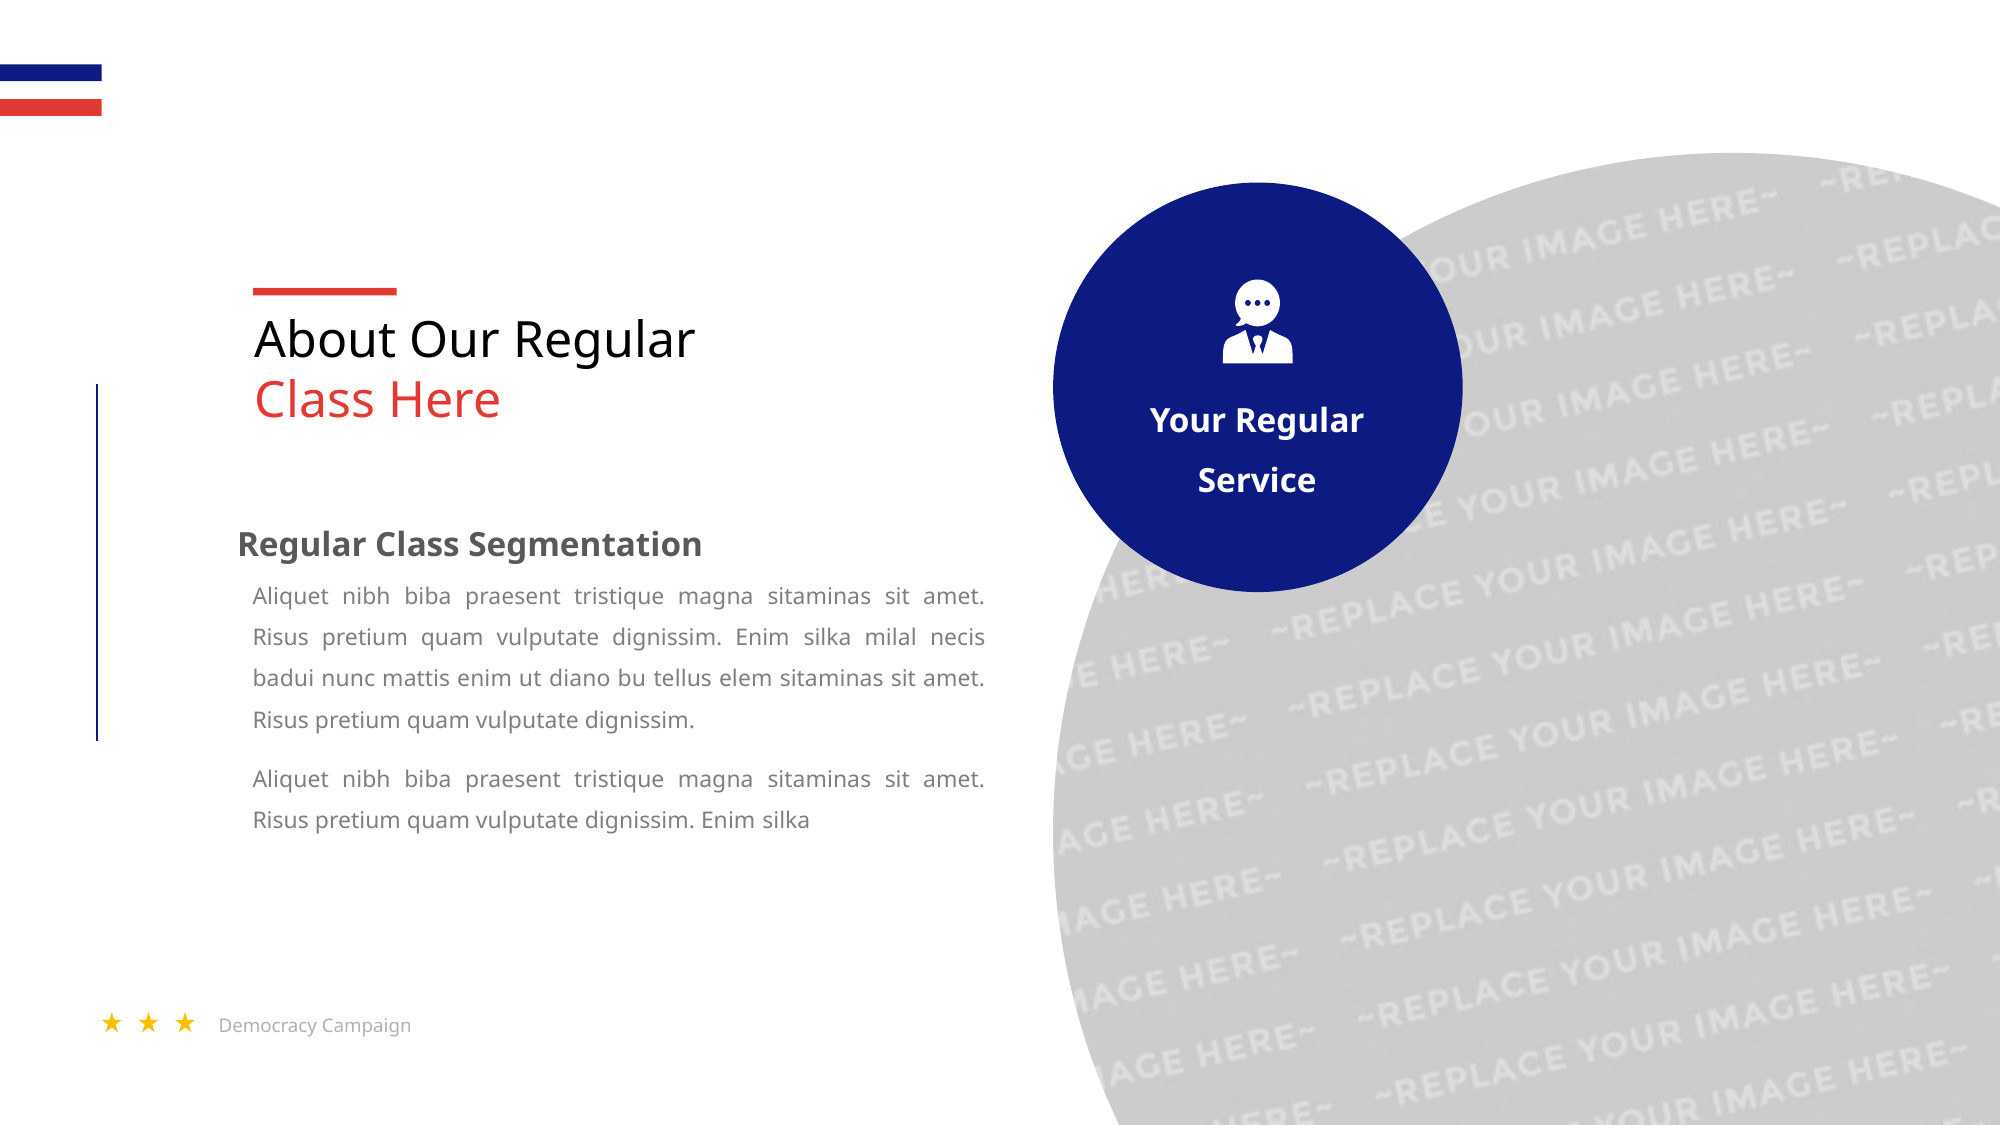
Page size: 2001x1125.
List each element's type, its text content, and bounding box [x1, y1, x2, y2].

text_box [98, 1008, 126, 1036]
text_box [171, 1008, 199, 1036]
text_box Aliquet nibh biba praesent tristique magna sitaminas sit amet. Risus pretium quam vulputate dignissim. Enim silka [237, 743, 1000, 841]
text_box About Our Regular Class Here [240, 299, 813, 435]
text_box Aliquet nibh biba praesent tristique magna sitaminas sit amet. Risus pretium quam vulputate dignissim. Enim silka milal necis badui nunc mattis enim ut diano bu tellus elem sitaminas sit amet. Risus pretium quam vulputate dignissim. [237, 560, 1000, 740]
text_box [252, 287, 398, 296]
text_box Regular Class Segmentation [222, 515, 719, 571]
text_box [0, 64, 102, 116]
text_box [1222, 279, 1293, 364]
text_box Democracy Campaign [203, 1006, 427, 1045]
text_box [135, 1008, 162, 1036]
picture [1053, 152, 2000, 1125]
